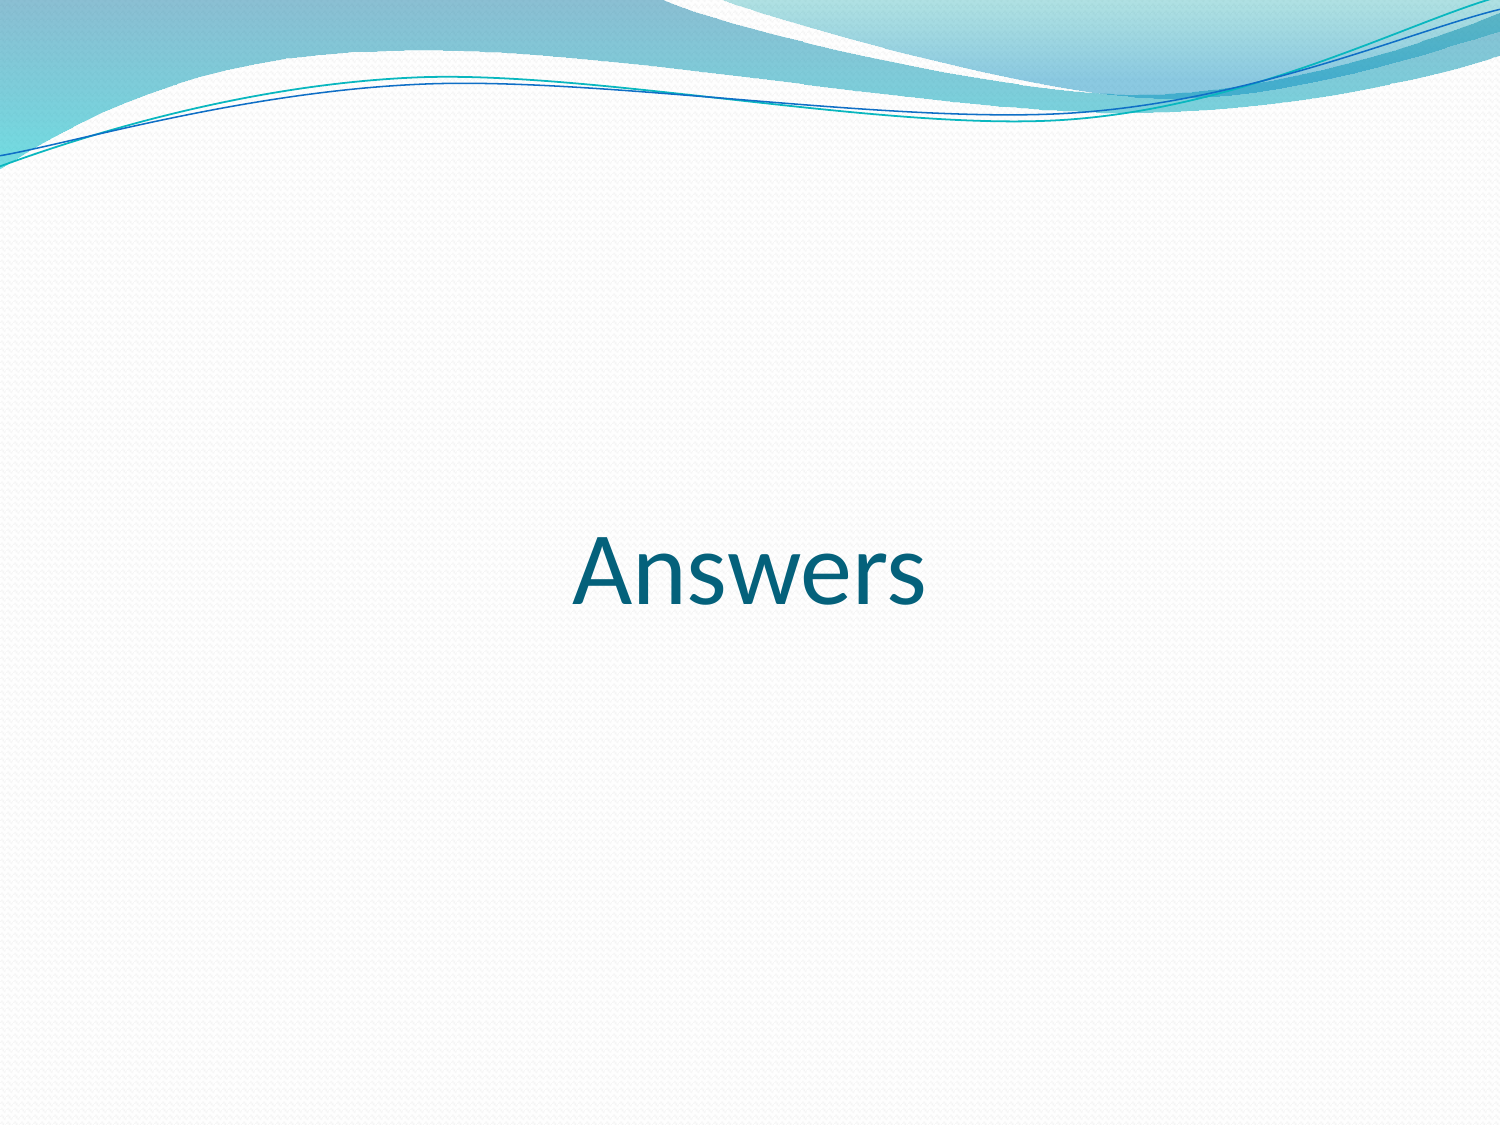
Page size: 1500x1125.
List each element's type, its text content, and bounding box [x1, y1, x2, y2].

title Answers [75, 437, 1425, 625]
